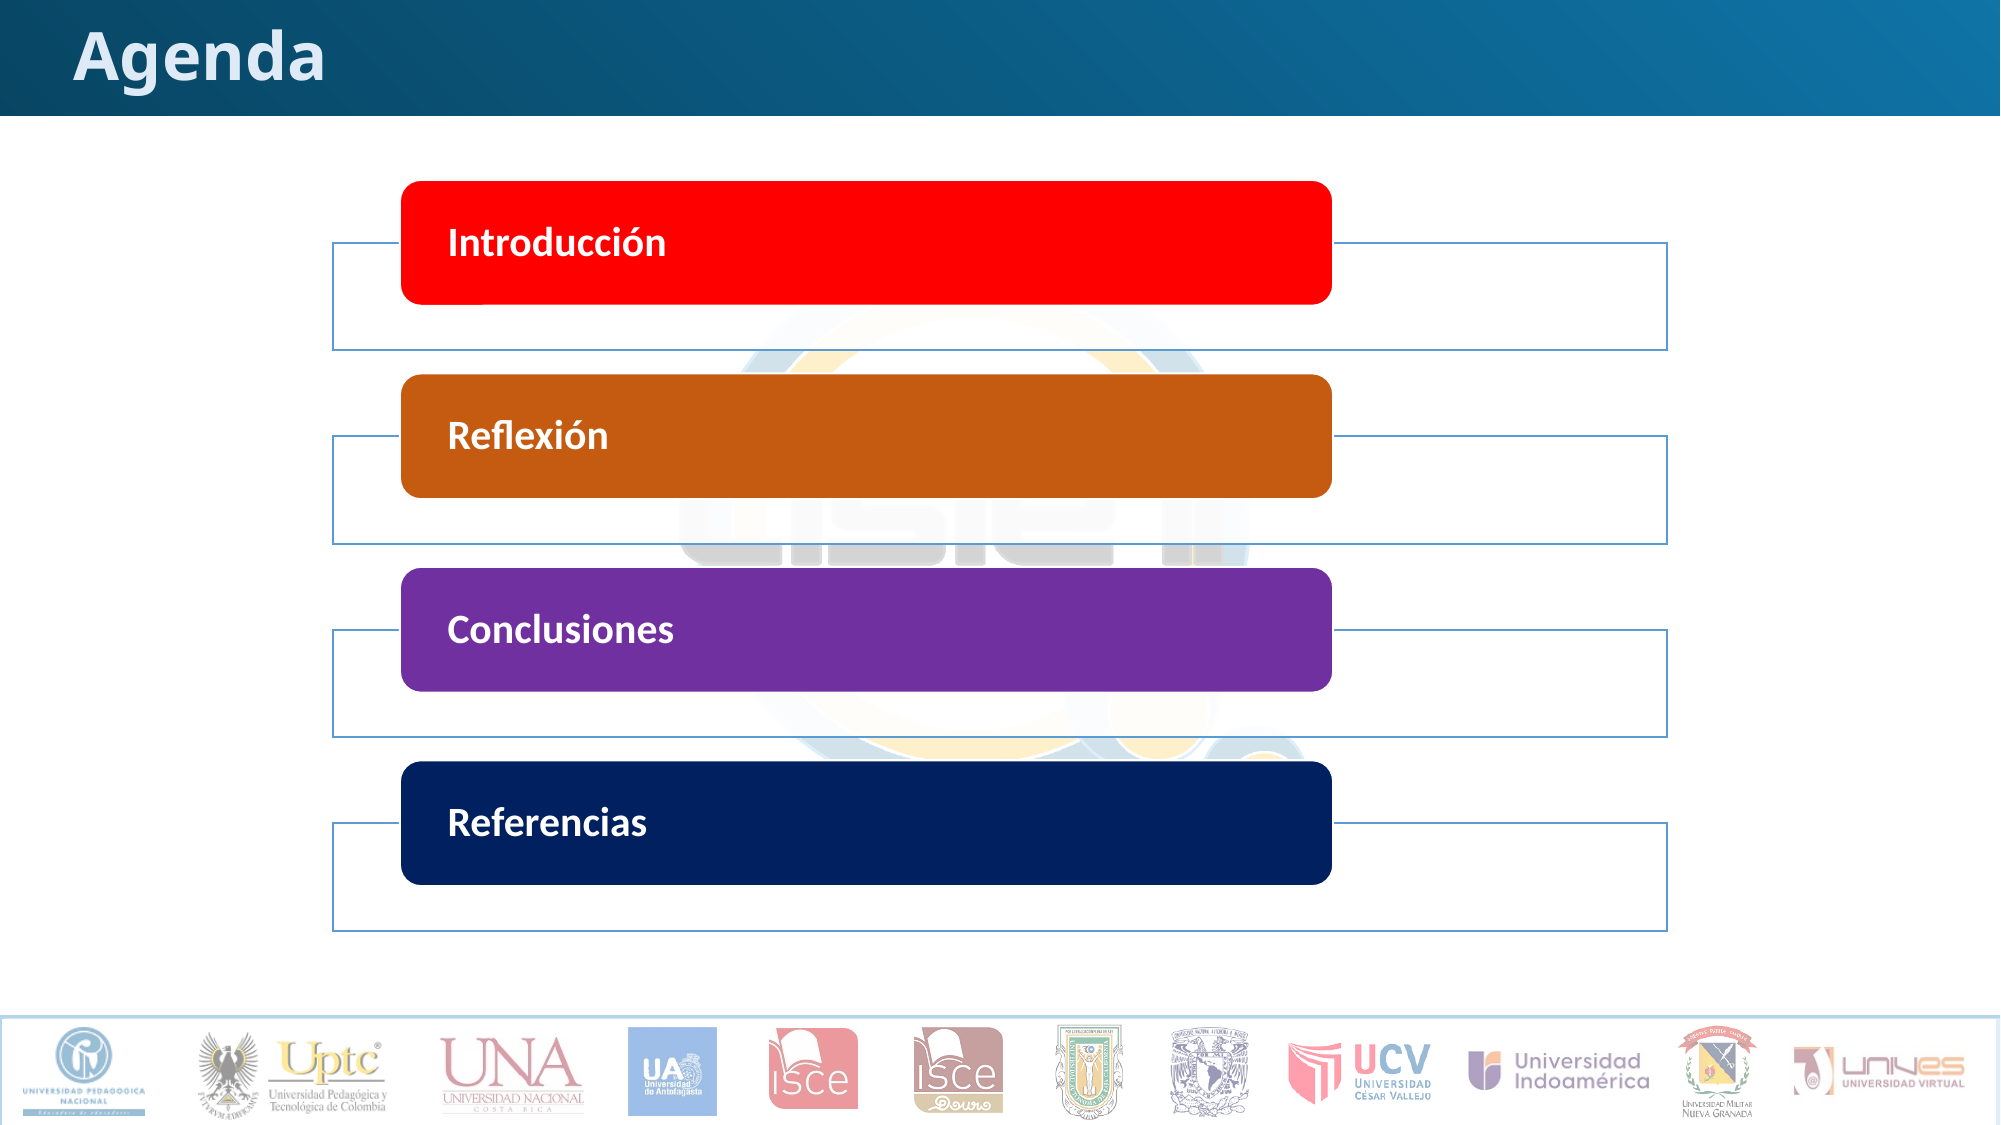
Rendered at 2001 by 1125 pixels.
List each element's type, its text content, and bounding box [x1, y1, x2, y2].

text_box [333, 166, 1667, 945]
title Agenda [59, 0, 1879, 118]
